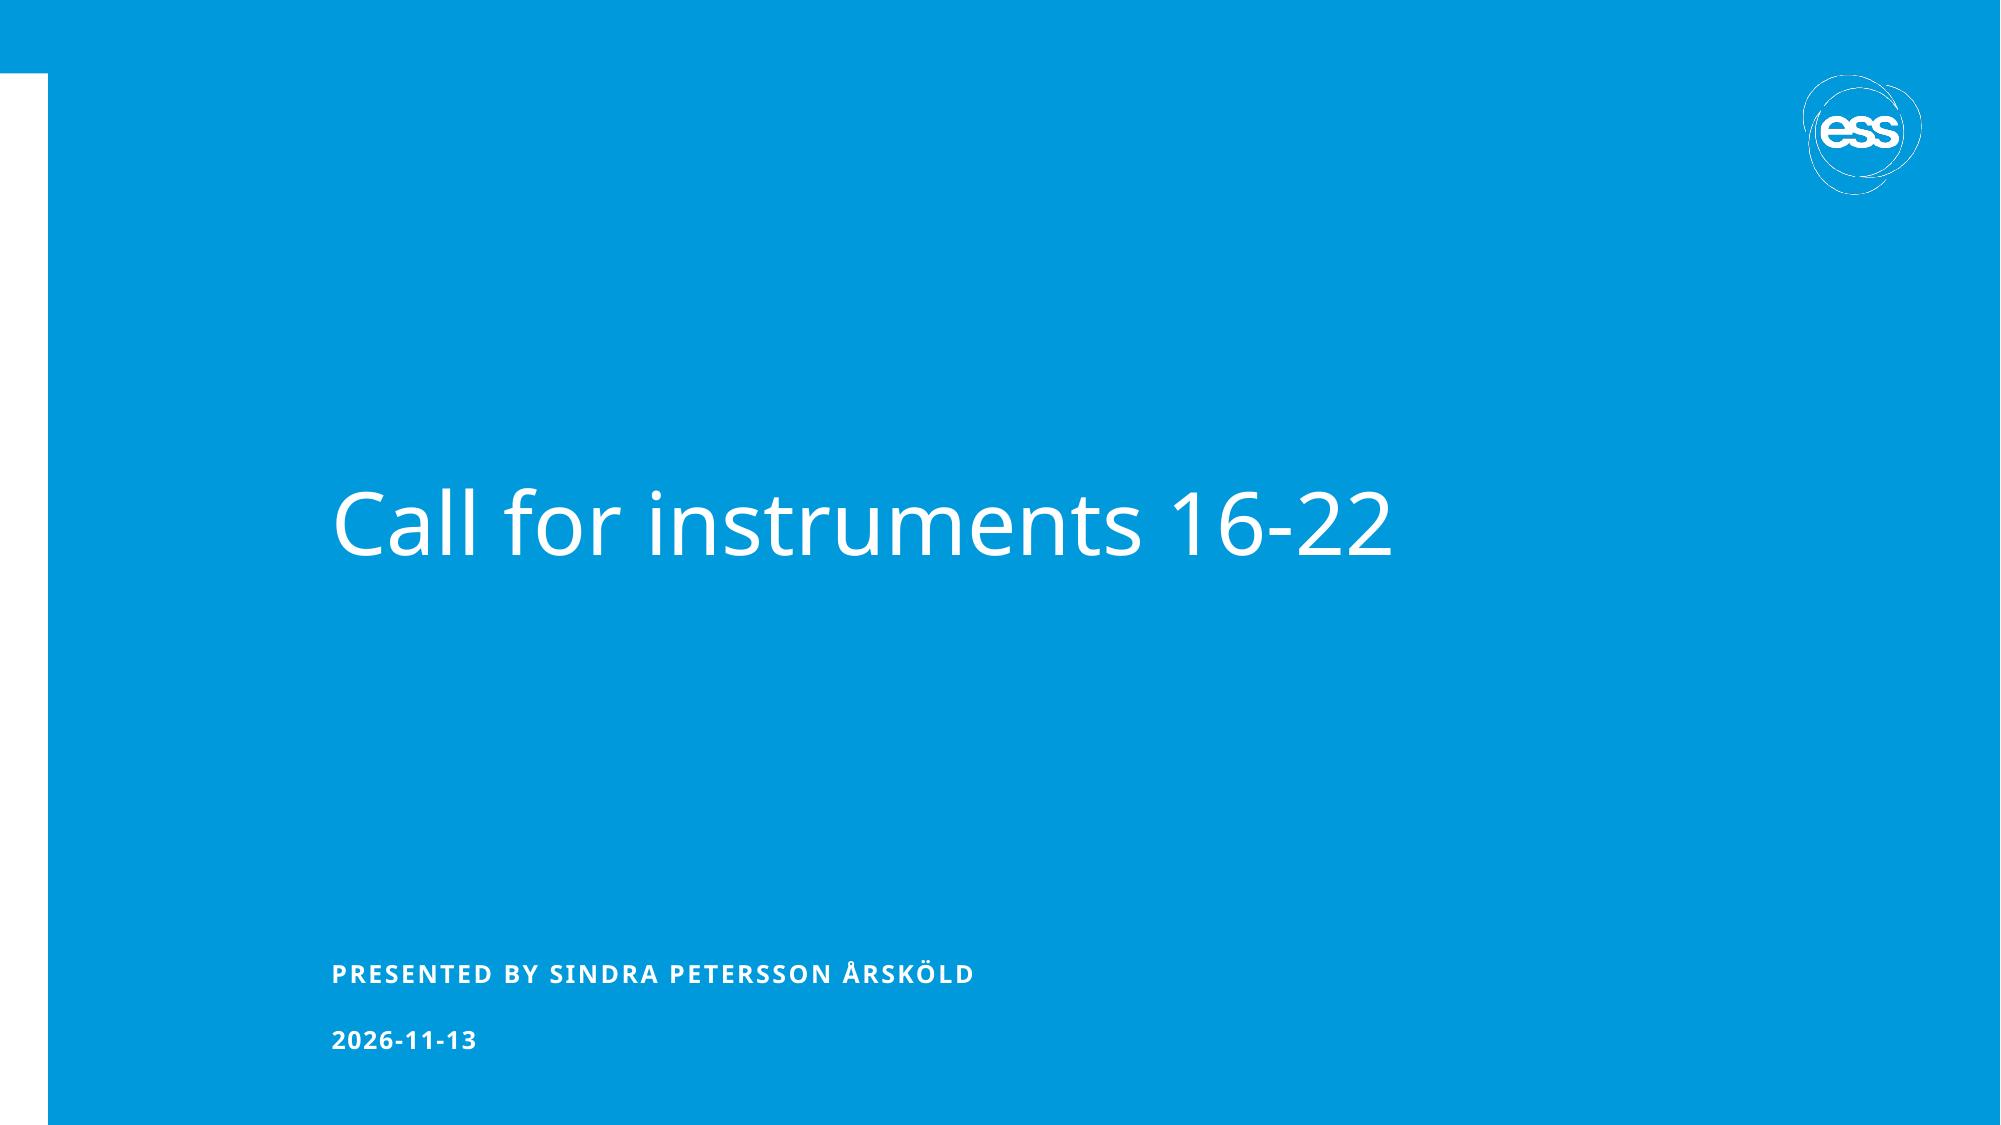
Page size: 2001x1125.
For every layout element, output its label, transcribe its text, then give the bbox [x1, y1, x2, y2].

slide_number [316, 1003, 845, 1079]
list PRESENTED BY sindra petersson Årsköld [316, 919, 1349, 995]
title Call for instruments 16-22 [316, 189, 1734, 581]
